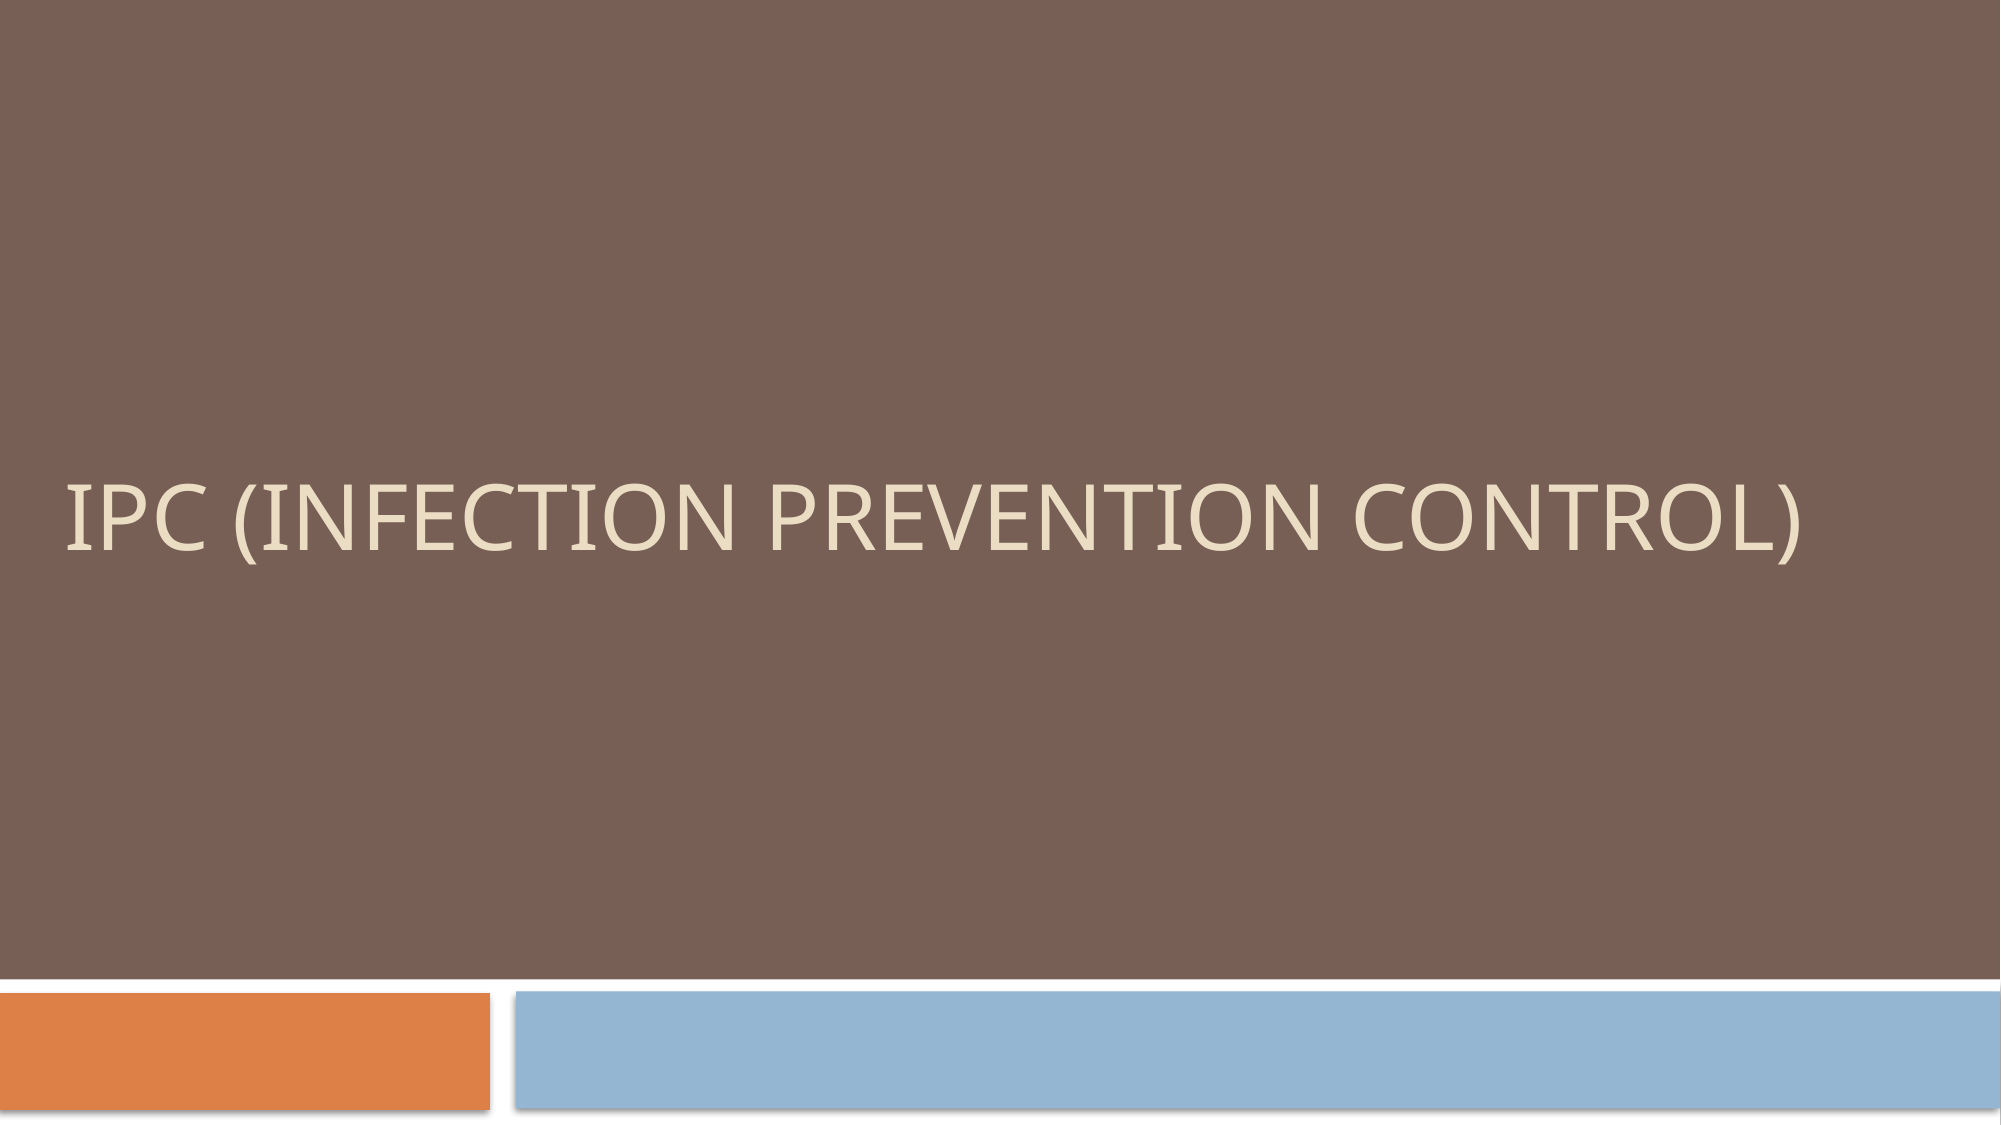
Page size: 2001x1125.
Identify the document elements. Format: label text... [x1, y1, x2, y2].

title IPC (Infection prevention control) [50, 376, 1934, 577]
